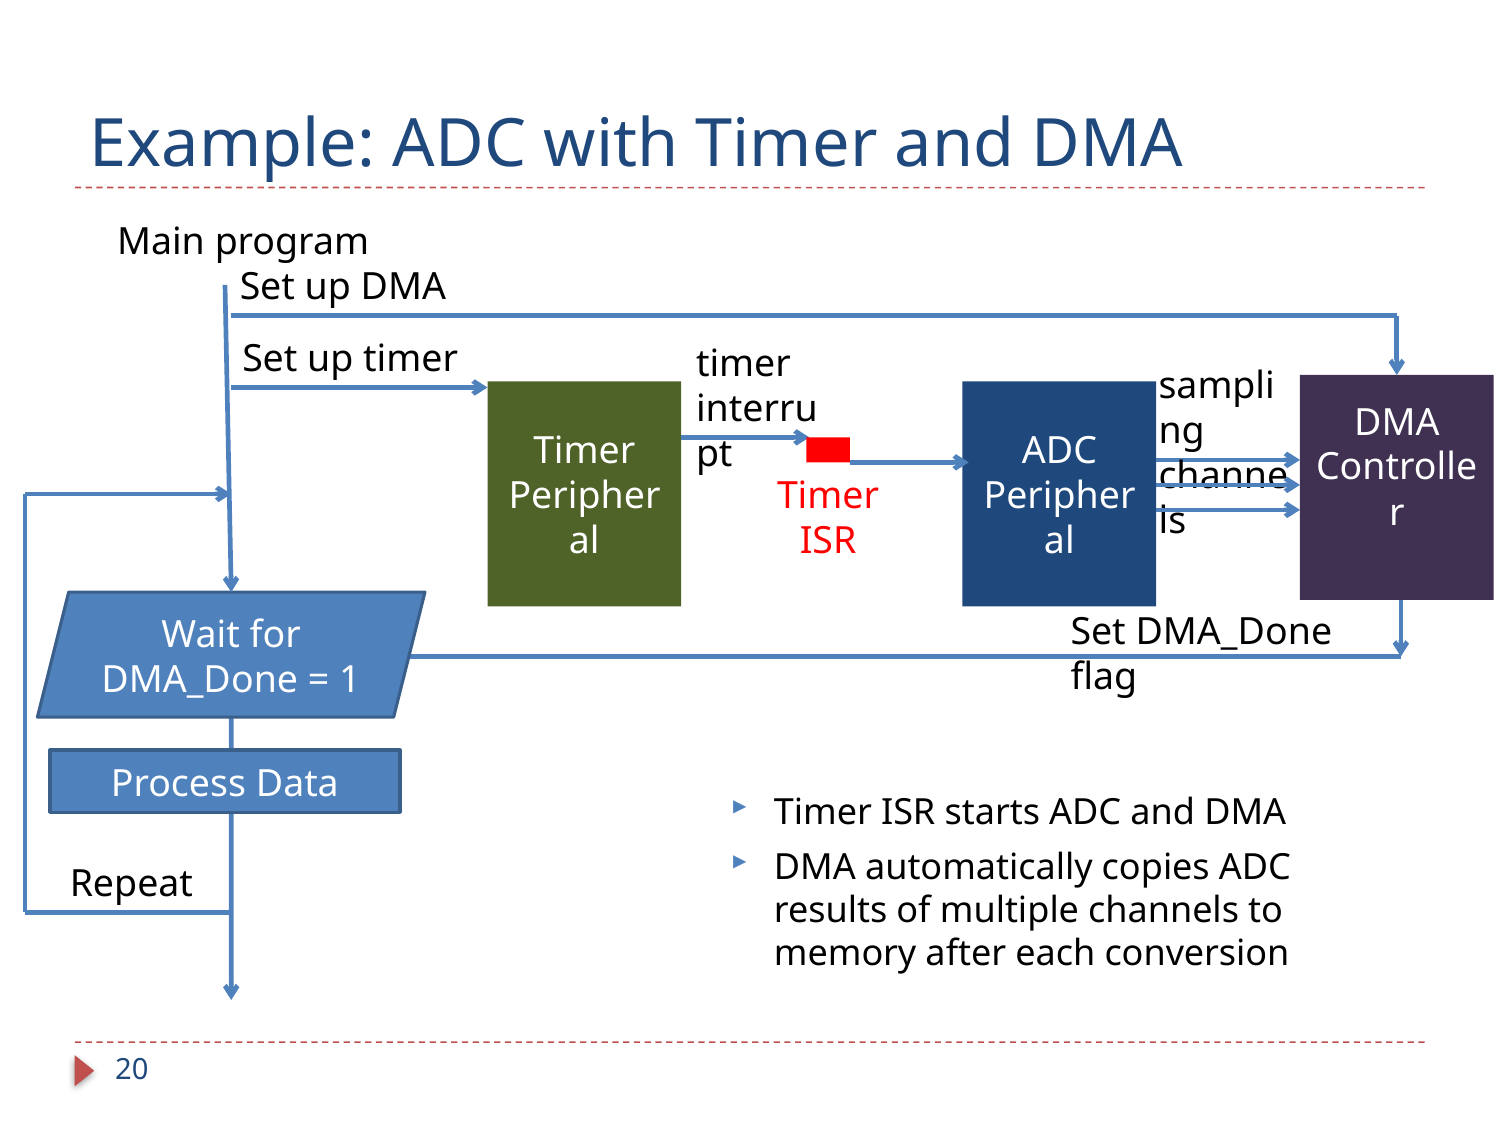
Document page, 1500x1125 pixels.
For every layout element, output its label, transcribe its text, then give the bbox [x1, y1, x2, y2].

text_box Main program [102, 210, 384, 270]
text_box sampling channels [1143, 353, 1313, 549]
text_box Set up timer [238, 329, 473, 387]
text_box Timer Peripheral [486, 380, 683, 608]
text_box Wait for DMA_Done = 1 [35, 590, 427, 719]
text_box timer interrupt [681, 331, 850, 482]
text_box Timer ISR [731, 474, 925, 569]
text_box Repeat [55, 851, 208, 912]
list Timer ISR starts ADC and DMA DMA automatically copies ADC results of multiple channels to memory after each conversion [716, 781, 1403, 982]
title Example: ADC with Timer and DMA [75, 24, 1425, 188]
text_box Process Data [236, 748, 402, 814]
text_box Set DMA_Done flag [1055, 667, 1403, 705]
text_box ADC Peripheral [961, 380, 1158, 608]
slide_number 20 [100, 1042, 426, 1103]
text_box DMA Controller [1298, 373, 1495, 601]
text_box Set up DMA [225, 255, 461, 315]
text_box Process Data [48, 748, 226, 814]
text_box Set DMA_Done flag [1055, 599, 1400, 656]
